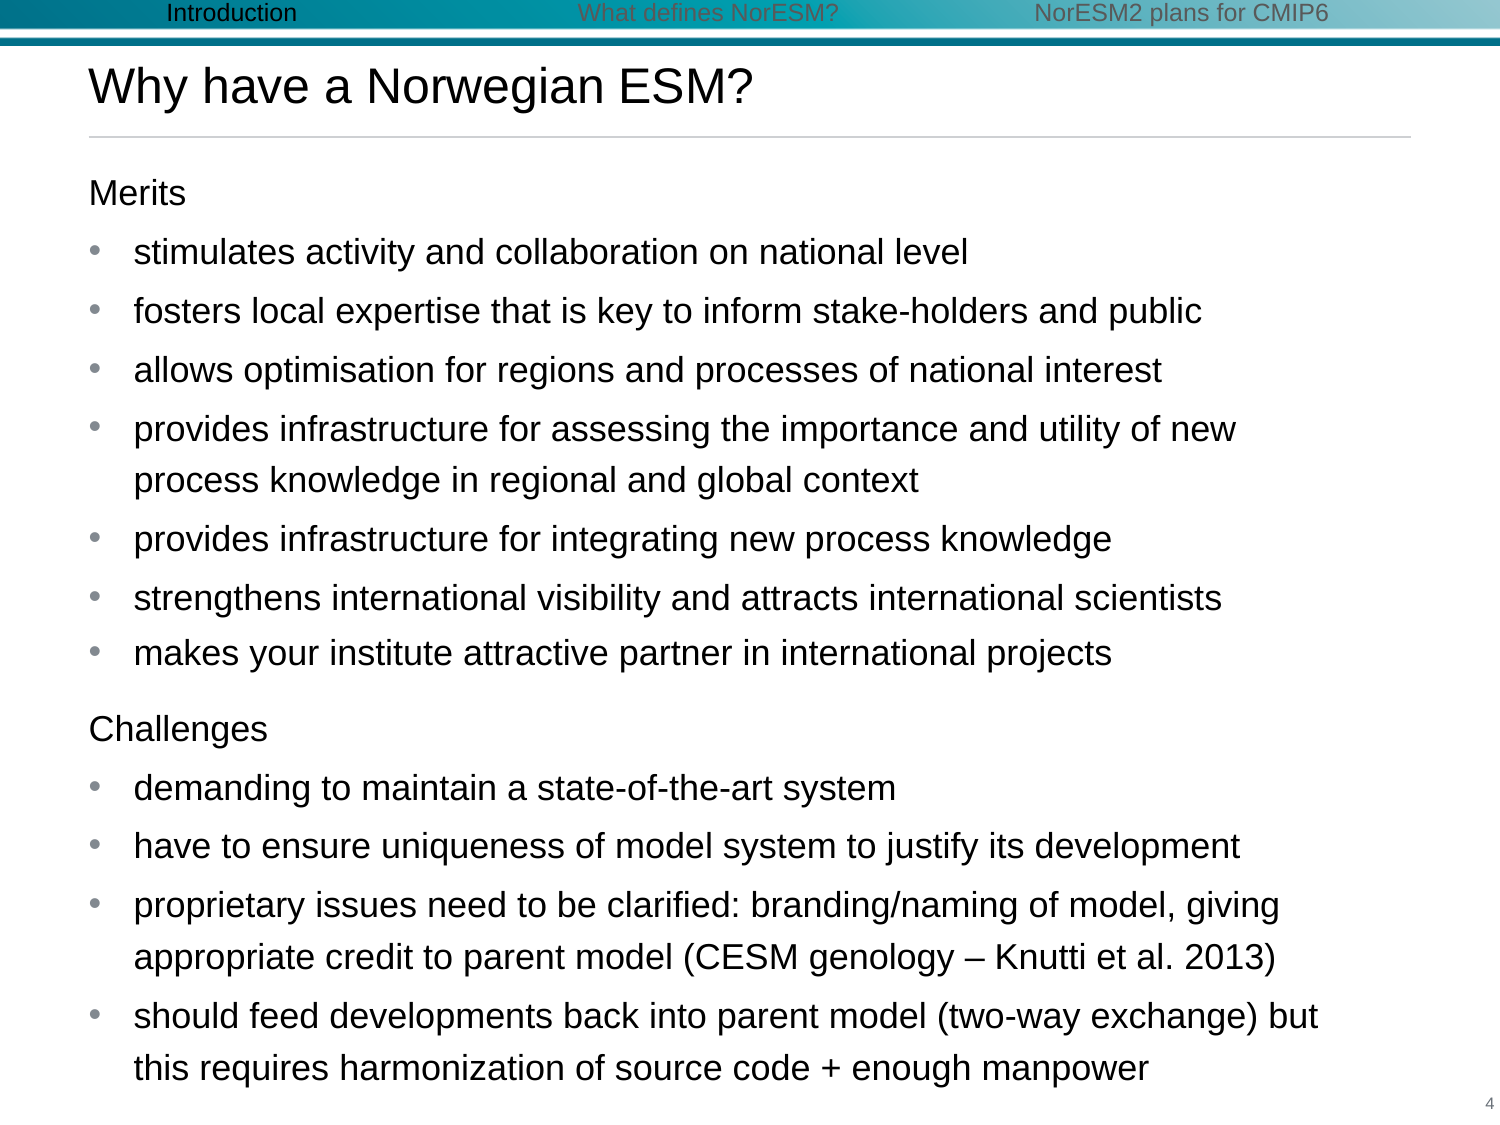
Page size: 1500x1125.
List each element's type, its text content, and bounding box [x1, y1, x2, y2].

list Merits stimulates activity and collaboration on national level fosters local expertise that is key to inform stake-holders and public allows optimisation for regions and processes of national interest provides infrastructure for assessing the importance and utility of new process knowledge in regional and global context provides infrastructure for integrating new process knowledge strengthens international visibility and attracts international scientists makes your institute attractive partner in international projects Challenges demanding to maintain a state-of-the-art system have to ensure uniqueness of model system to justify its development proprietary issues need to be clarified: branding/naming of model, giving appropriate credit to parent model (CESM genology – Knutti et al. 2013) should feed developments back into parent model (two-way exchange) but this requires harmonization of source code + enough manpower [88, 160, 1354, 1093]
title Why have a Norwegian ESM? [88, 53, 1412, 114]
slide_number 4 [1149, 1092, 1495, 1113]
picture [0, 0, 1500, 46]
text_box Introduction What defines NorESM? NorESM2 plans for CMIP6 [29, 0, 1476, 34]
